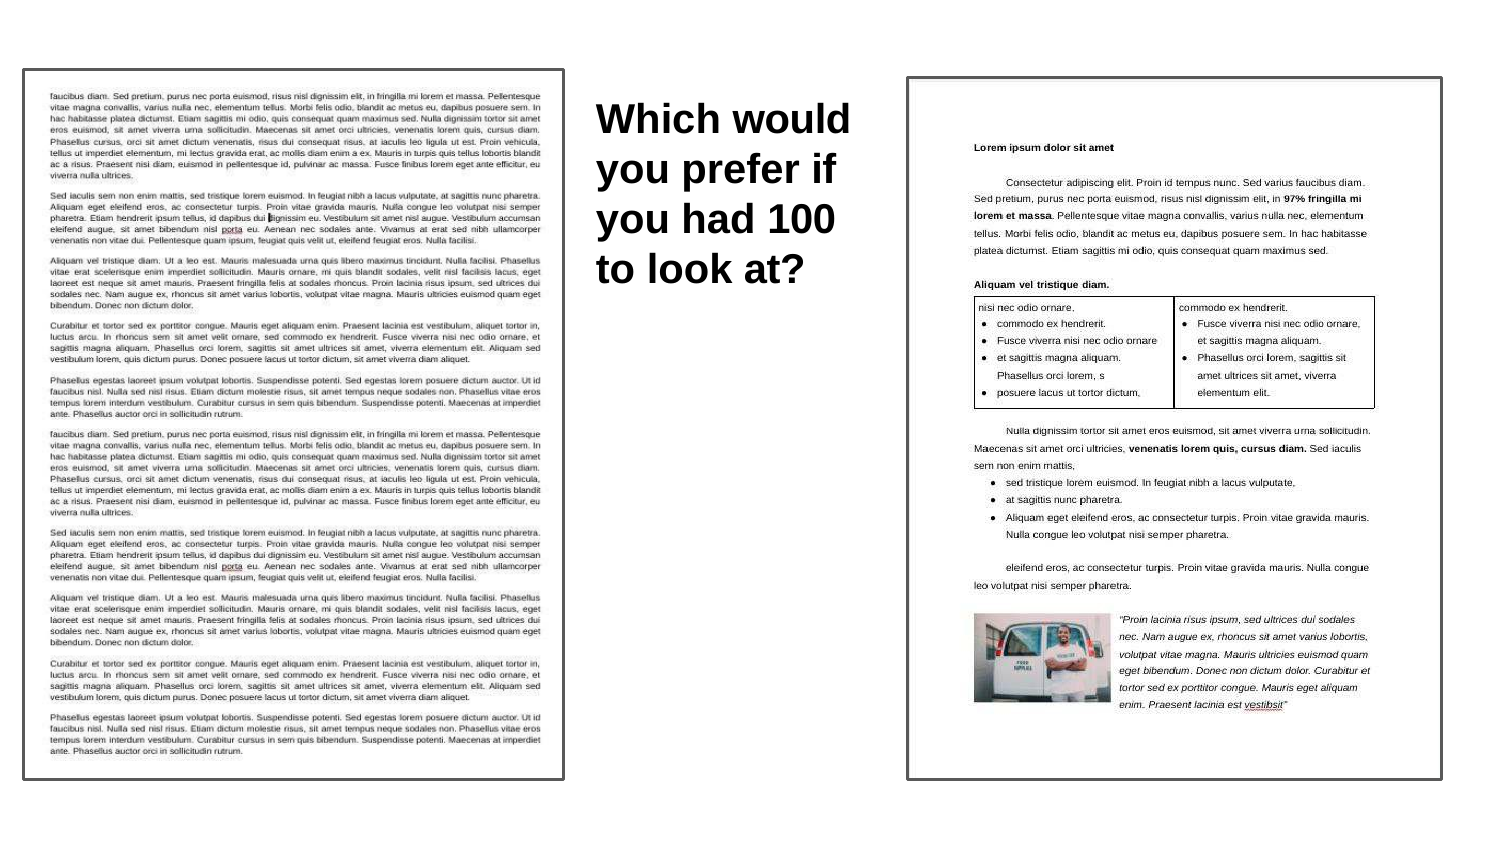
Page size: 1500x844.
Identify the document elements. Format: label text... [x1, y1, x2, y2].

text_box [21, 67, 566, 782]
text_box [905, 75, 1444, 782]
title Which would you prefer if you had 100 to look at? [593, 89, 855, 292]
